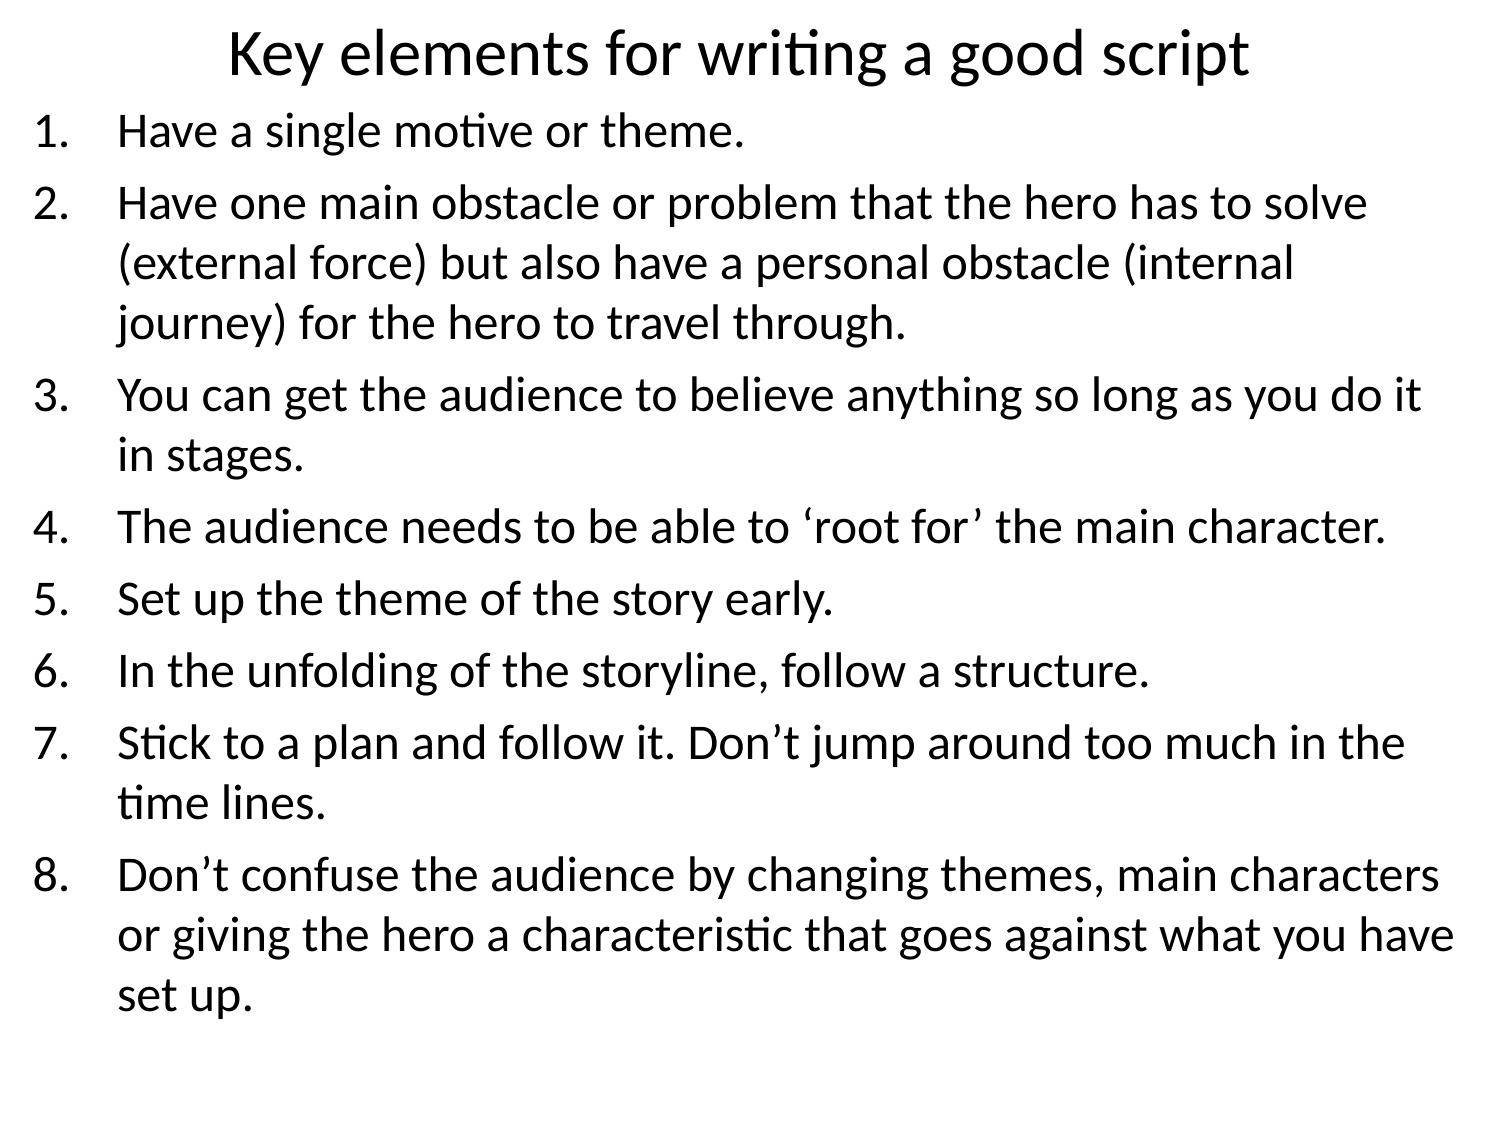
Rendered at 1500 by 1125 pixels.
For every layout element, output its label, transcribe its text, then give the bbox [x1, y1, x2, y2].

list Have a single motive or theme. Have one main obstacle or problem that the hero has to solve (external force) but also have a personal obstacle (internal journey) for the hero to travel through. You can get the audience to believe anything so long as you do it in stages. The audience needs to be able to ‘root for’ the main character. Set up the theme of the story early. In the unfolding of the storyline, follow a structure. Stick to a plan and follow it. Don’t jump around too much in the time lines. Don’t confuse the audience by changing themes, main characters or giving the hero a characteristic that goes against what you have set up. [17, 90, 1471, 1083]
title Key elements for writing a good script [64, 19, 1415, 79]
